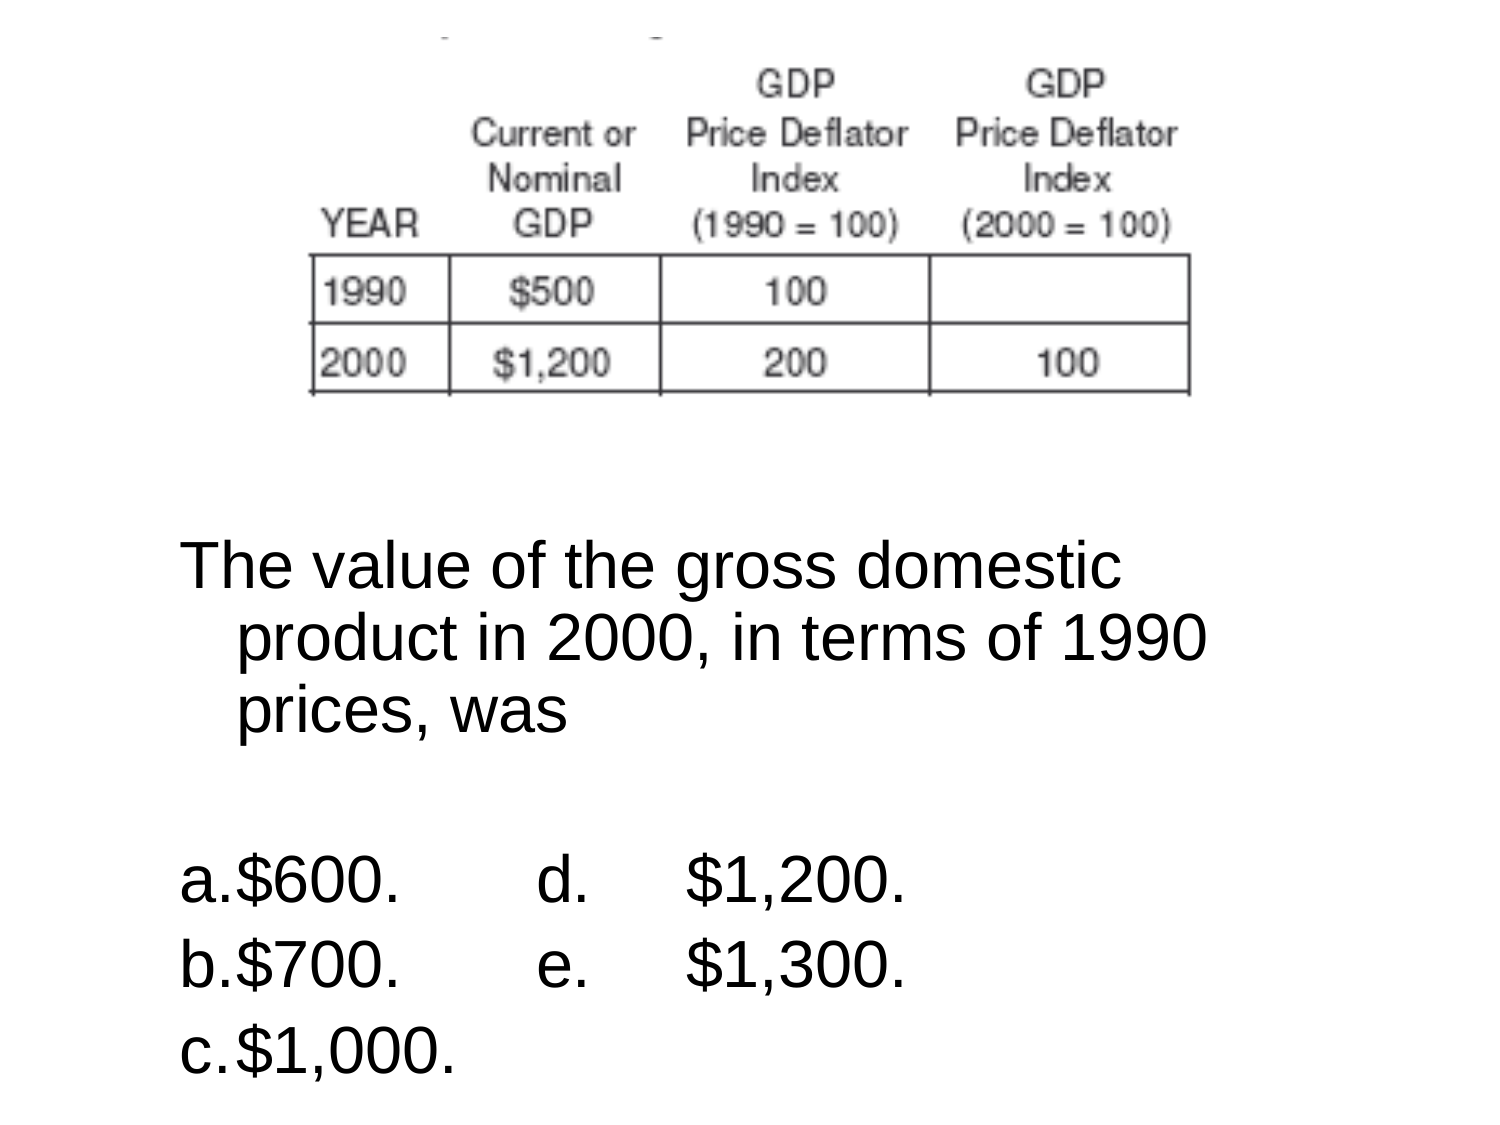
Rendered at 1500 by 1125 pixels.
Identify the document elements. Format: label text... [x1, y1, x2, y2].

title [287, 37, 1205, 433]
list The value of the gross domestic product in 2000, in terms of 1990 prices, was a. $600. d. $1,200. b. $700. e. $1,300. c. $1,000. [164, 523, 1358, 1005]
